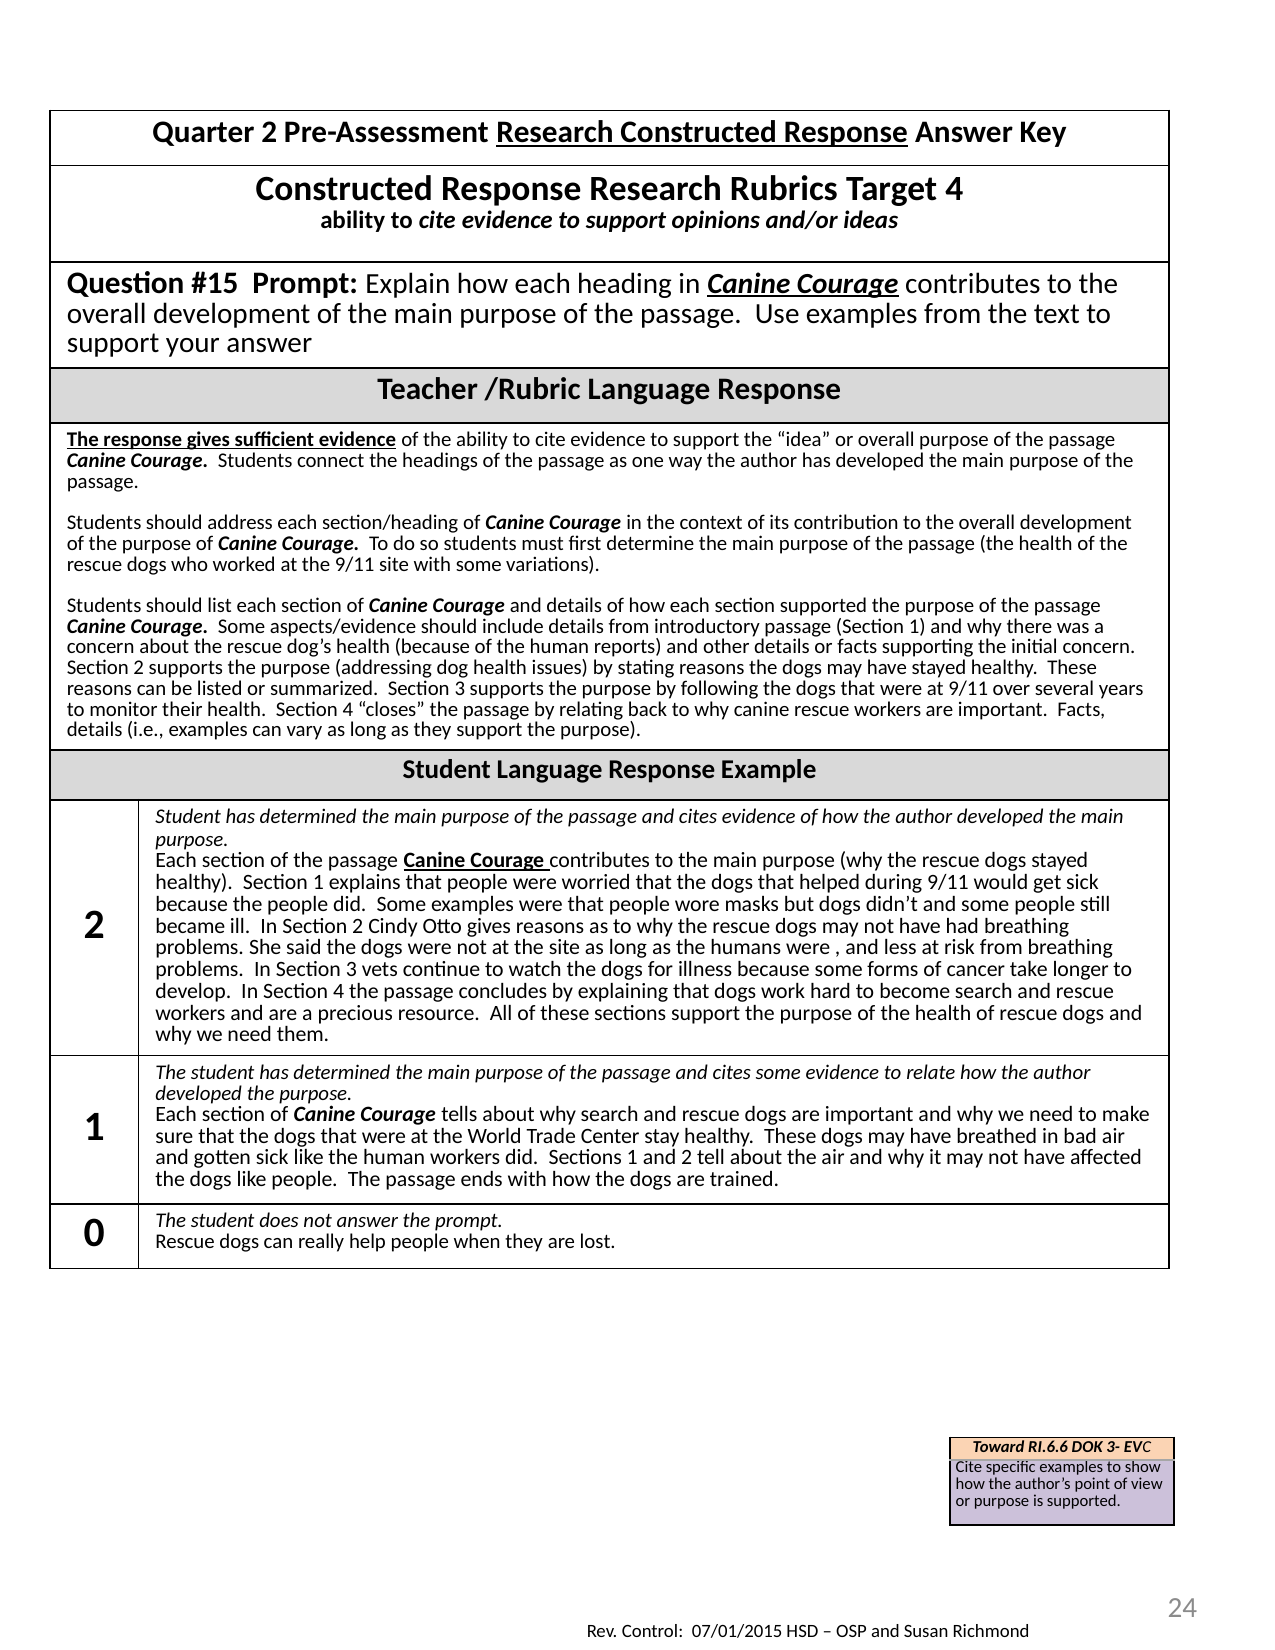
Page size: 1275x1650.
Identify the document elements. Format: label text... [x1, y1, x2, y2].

table_cell Student Language Response Example [51, 751, 1168, 799]
table_cell Teacher /Rubric Language Response [51, 369, 1168, 422]
table_header Quarter 2 Pre-Assessment Research Constructed Response Answer Key [51, 111, 1168, 165]
table_cell The response gives sufficient evidence of the ability to cite evidence to support the “idea” or overall purpose of the passage Canine Courage. Students connect the headings of the passage as one way the author has developed the main purpose of the passage. Students should address each section/heading of Canine Courage in the context of its contribution to the overall development of the purpose of Canine Courage. To do so students must first determine the main purpose of the passage (the health of the rescue dogs who worked at the 9/11 site with some variations). Students should list each section of Canine Courage and details of how each section supported the purpose of the passage Canine Courage. Some aspects/evidence should include details from introductory passage (Section 1) and why there was a concern about the rescue dog’s health (because of the human reports) and other details or facts supporting the initial concern. Section 2 supports the purpose (addressing dog health issues) by stating reasons the dogs may have stayed healthy. These reasons can be listed or summarized. Section 3 supports the purpose by following the dogs that were at 9/11 over several years to monitor their health. Section 4 “closes” the passage by relating back to why canine rescue workers are important. Facts, details (i.e., examples can vary as long as they support the purpose). [51, 424, 1168, 749]
table_cell 1 [51, 1056, 138, 1203]
table_cell Cite specific examples to show how the author’s point of view or purpose is supported. [951, 1461, 1173, 1524]
table_cell Student has determined the main purpose of the passage and cites evidence of how the author developed the main purpose. Each section of the passage Canine Courage contributes to the main purpose (why the rescue dogs stayed healthy). Section 1 explains that people were worried that the dogs that helped during 9/11 would get sick because the people did. Some examples were that people wore masks but dogs didn’t and some people still became ill. In Section 2 Cindy Otto gives reasons as to why the rescue dogs may not have had breathing problems. She said the dogs were not at the site as long as the humans were , and less at risk from breathing problems. In Section 3 vets continue to watch the dogs for illness because some forms of cancer take longer to develop. In Section 4 the passage concludes by explaining that dogs work hard to become search and rescue workers and are a precious resource. All of these sections support the purpose of the health of rescue dogs and why we need them. [139, 801, 1168, 1055]
slide_number 24 [1075, 1562, 1214, 1650]
table_cell Constructed Response Research Rubrics Target 4 ability to cite evidence to support opinions and/or ideas [51, 166, 1168, 261]
table_header Toward RI.6.6 DOK 3- EVC [951, 1438, 1173, 1459]
table_cell 0 [51, 1205, 138, 1268]
table_cell 2 [51, 801, 138, 1055]
table_cell The student does not answer the prompt. Rescue dogs can really help people when they are lost. [139, 1205, 1168, 1268]
table_cell The student has determined the main purpose of the passage and cites some evidence to relate how the author developed the purpose. Each section of Canine Courage tells about why search and rescue dogs are important and why we need to make sure that the dogs that were at the World Trade Center stay healthy. These dogs may have breathed in bad air and gotten sick like the human workers did. Sections 1 and 2 tell about the air and why it may not have affected the dogs like people. The passage ends with how the dogs are trained. [139, 1056, 1168, 1203]
table_cell Question #15 Prompt: Explain how each heading in Canine Courage contributes to the overall development of the main purpose of the passage. Use examples from the text to support your answer [51, 263, 1168, 367]
